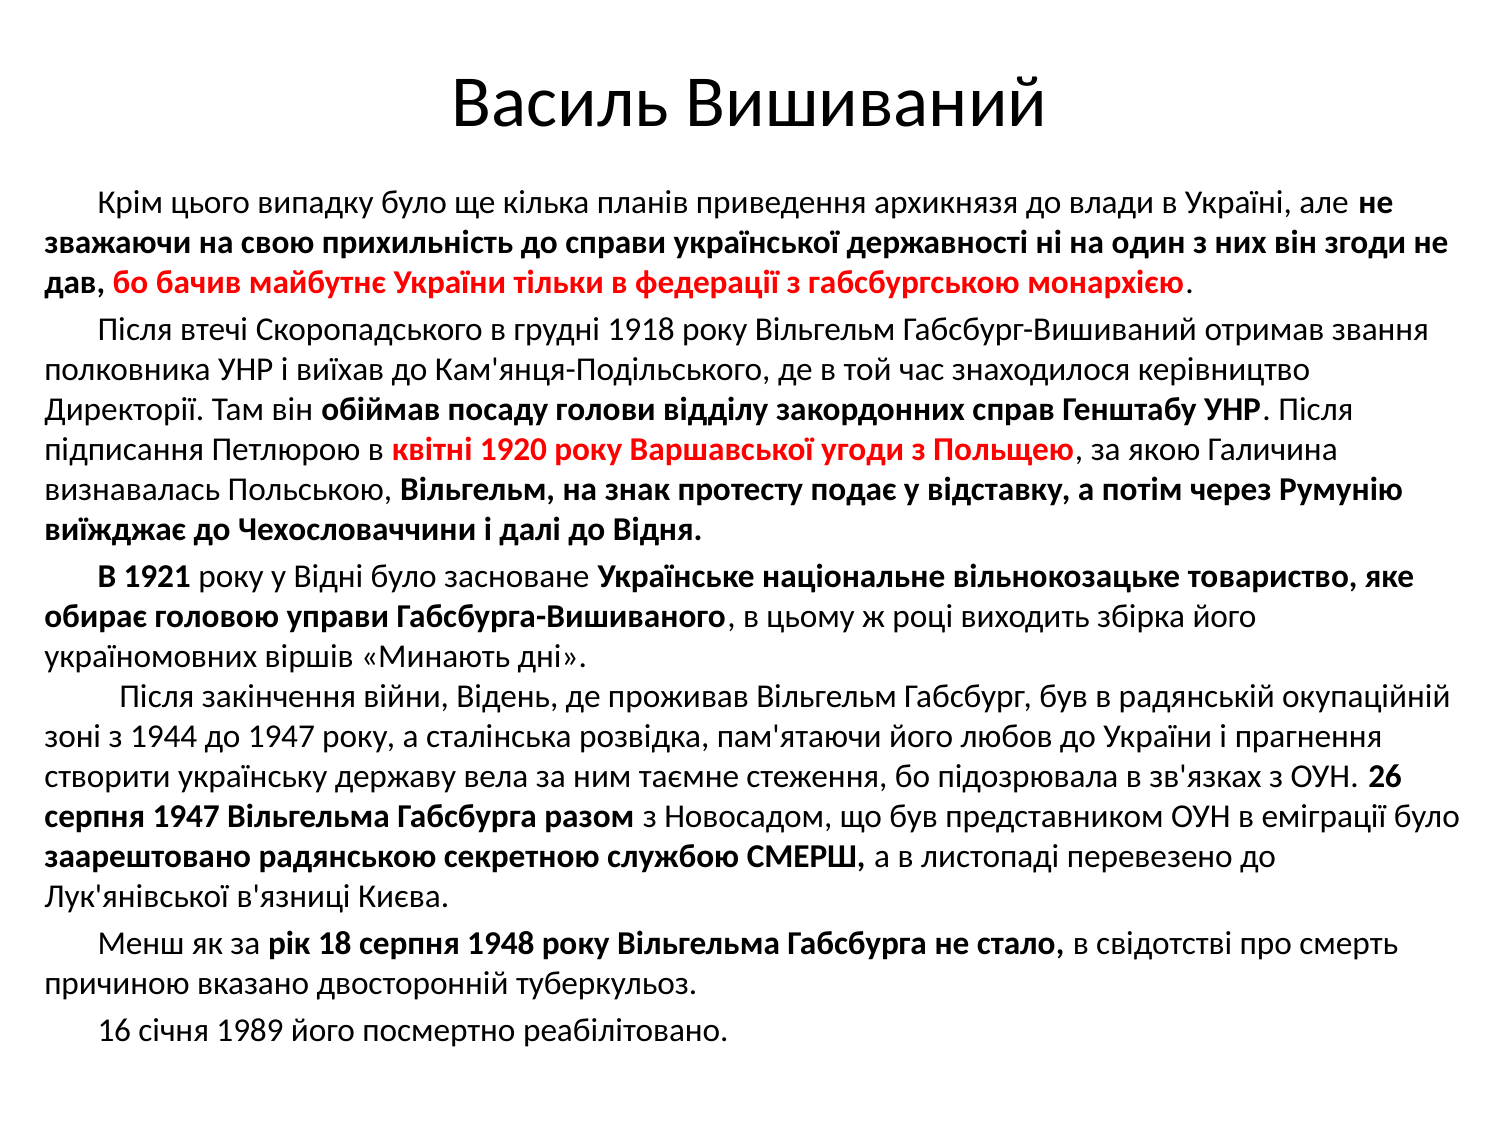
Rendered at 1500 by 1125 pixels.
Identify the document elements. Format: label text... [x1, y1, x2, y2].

title Василь Вишиваний [75, 45, 1425, 149]
list Крім цього випадку було ще кілька планів приведення архикнязя до влади в Україні, але не зважаючи на свою прихильність до справи української державності ні на один з них він згоди не дав, бо бачив майбутнє України тільки в федерації з габсбургською монархією. Після втечі Скоропадського в грудні 1918 року Вільгельм Габсбург-Вишиваний отримав звання полковника УНР і виїхав до Кам'янця-Подільського, де в той час знаходилося керівництво Директорії. Там він обіймав посаду голови відділу закордонних справ Генштабу УНР. Після підписання Петлюрою в квітні 1920 року Варшавської угоди з Польщею, за якою Галичина визнавалась Польською, Вільгельм, на знак протесту подає у відставку, а потім через Румунію виїжджає до Чехословаччини і далі до Відня. В 1921 року у Відні було засноване Українське національне вільнокозацьке товариство, яке обирає головою управи Габсбурга-Вишиваного, в цьому ж році виходить збірка його україномовних віршів «Минають дні». Після закінчення війни, Відень, де проживав Вільгельм Габсбург, був в радянській окупаційній зоні з 1944 до 1947 року, а сталінська розвідка, пам'ятаючи його любов до України і прагнення створити українську державу вела за ним таємне стеження, бо підозрювала в зв'язках з ОУН. 26 серпня 1947 Вільгельма Габсбурга разом з Новосадом, що був представником ОУН в еміграції було заарештовано радянською секретною службою СМЕРШ, а в листопаді перевезено до Лук'янівської в'язниці Києва. Менш як за рік 18 серпня 1948 року Вільгельма Габсбурга не стало, в свідотстві про смерть причиною вказано двосторонній туберкульоз. 16 січня 1989 його посмертно реабілітовано. [29, 172, 1483, 1071]
